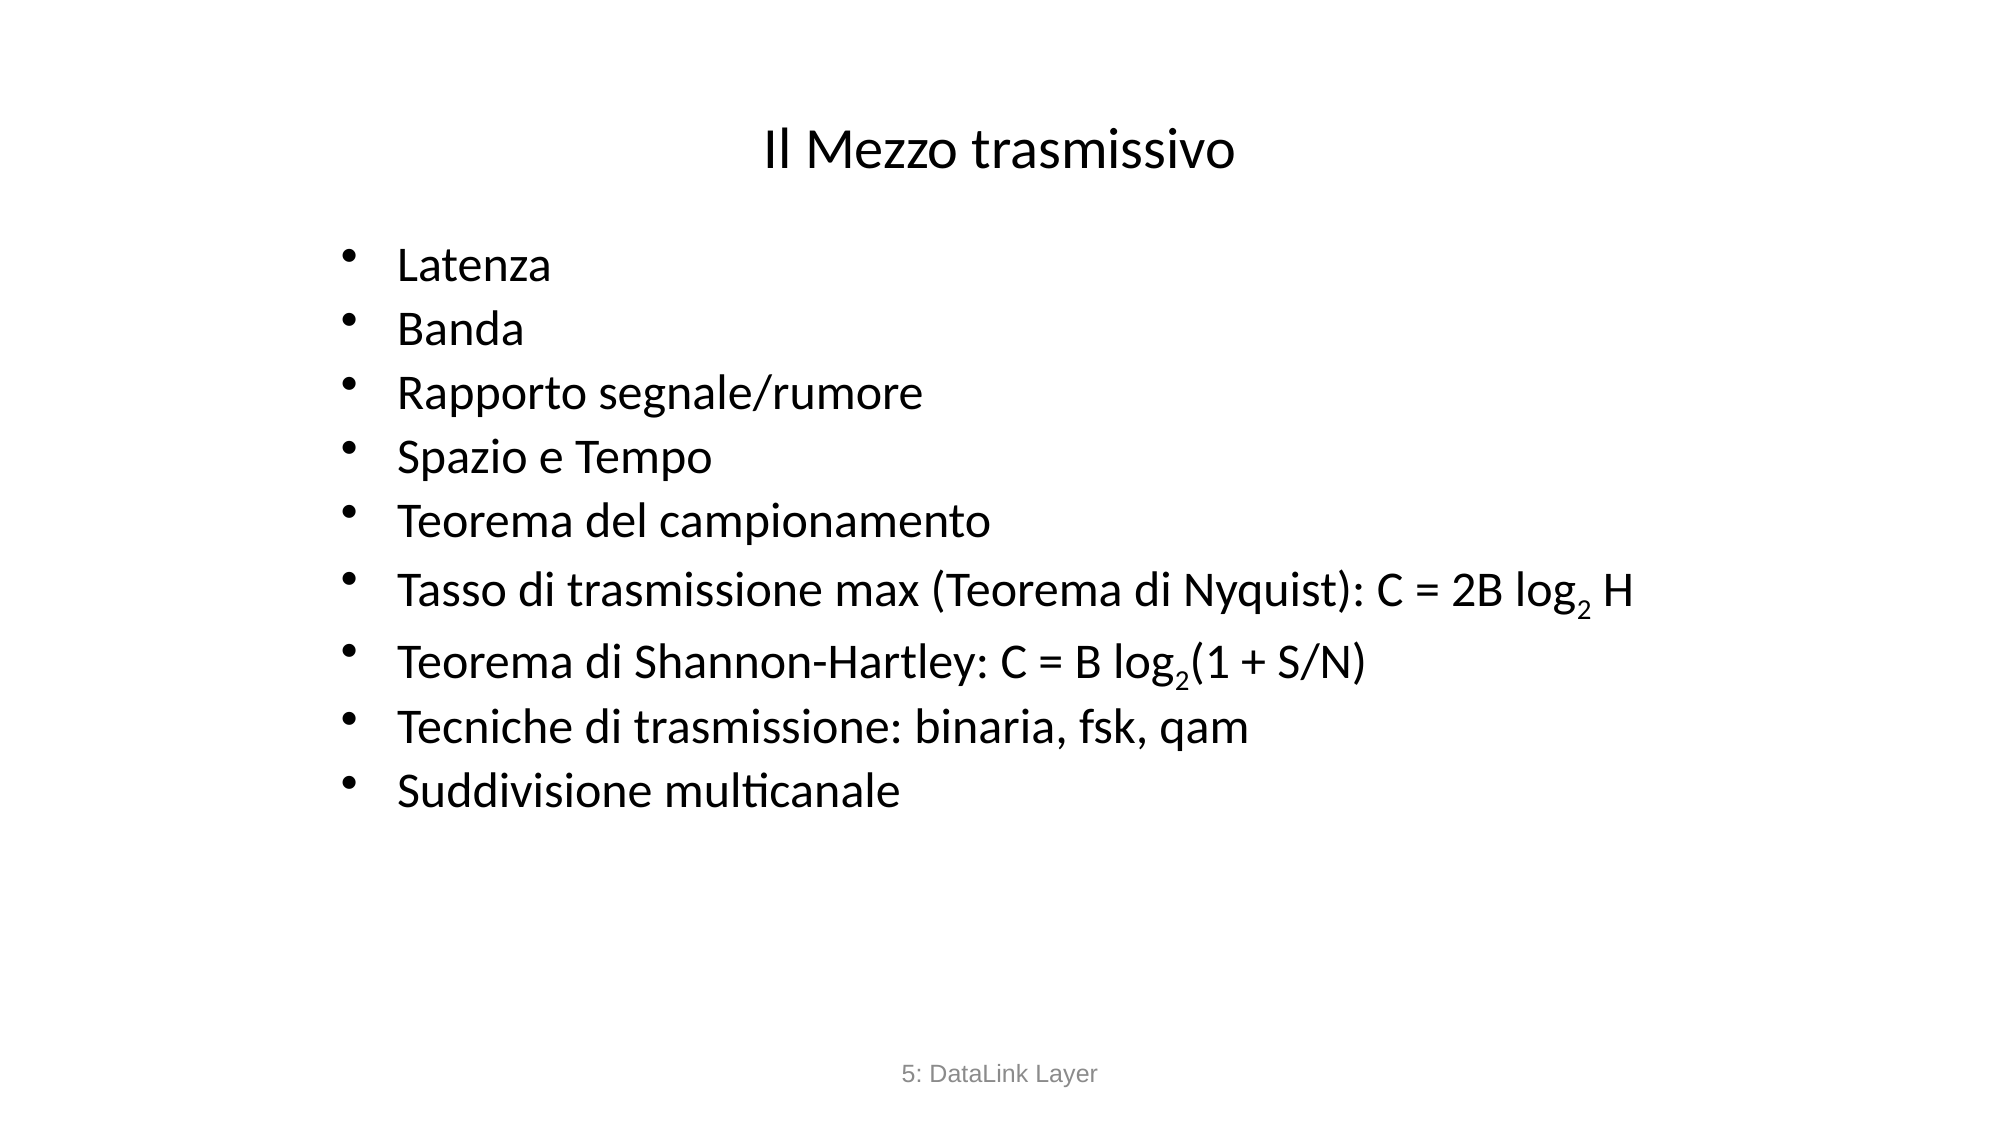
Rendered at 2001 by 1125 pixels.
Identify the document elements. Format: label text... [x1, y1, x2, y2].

title Il Mezzo trasmissivo [249, 51, 1750, 239]
list Latenza Banda Rapporto segnale/rumore Spazio e Tempo Teorema del campionamento Tasso di trasmissione max (Teorema di Nyquist): C = 2B log2 H Teorema di Shannon-Hartley: C = B log2(1 + S/N) Tecniche di trasmissione: binaria, fsk, qam Suddivisione multicanale [325, 230, 1886, 972]
footer 5: DataLink Layer [683, 1042, 1317, 1103]
